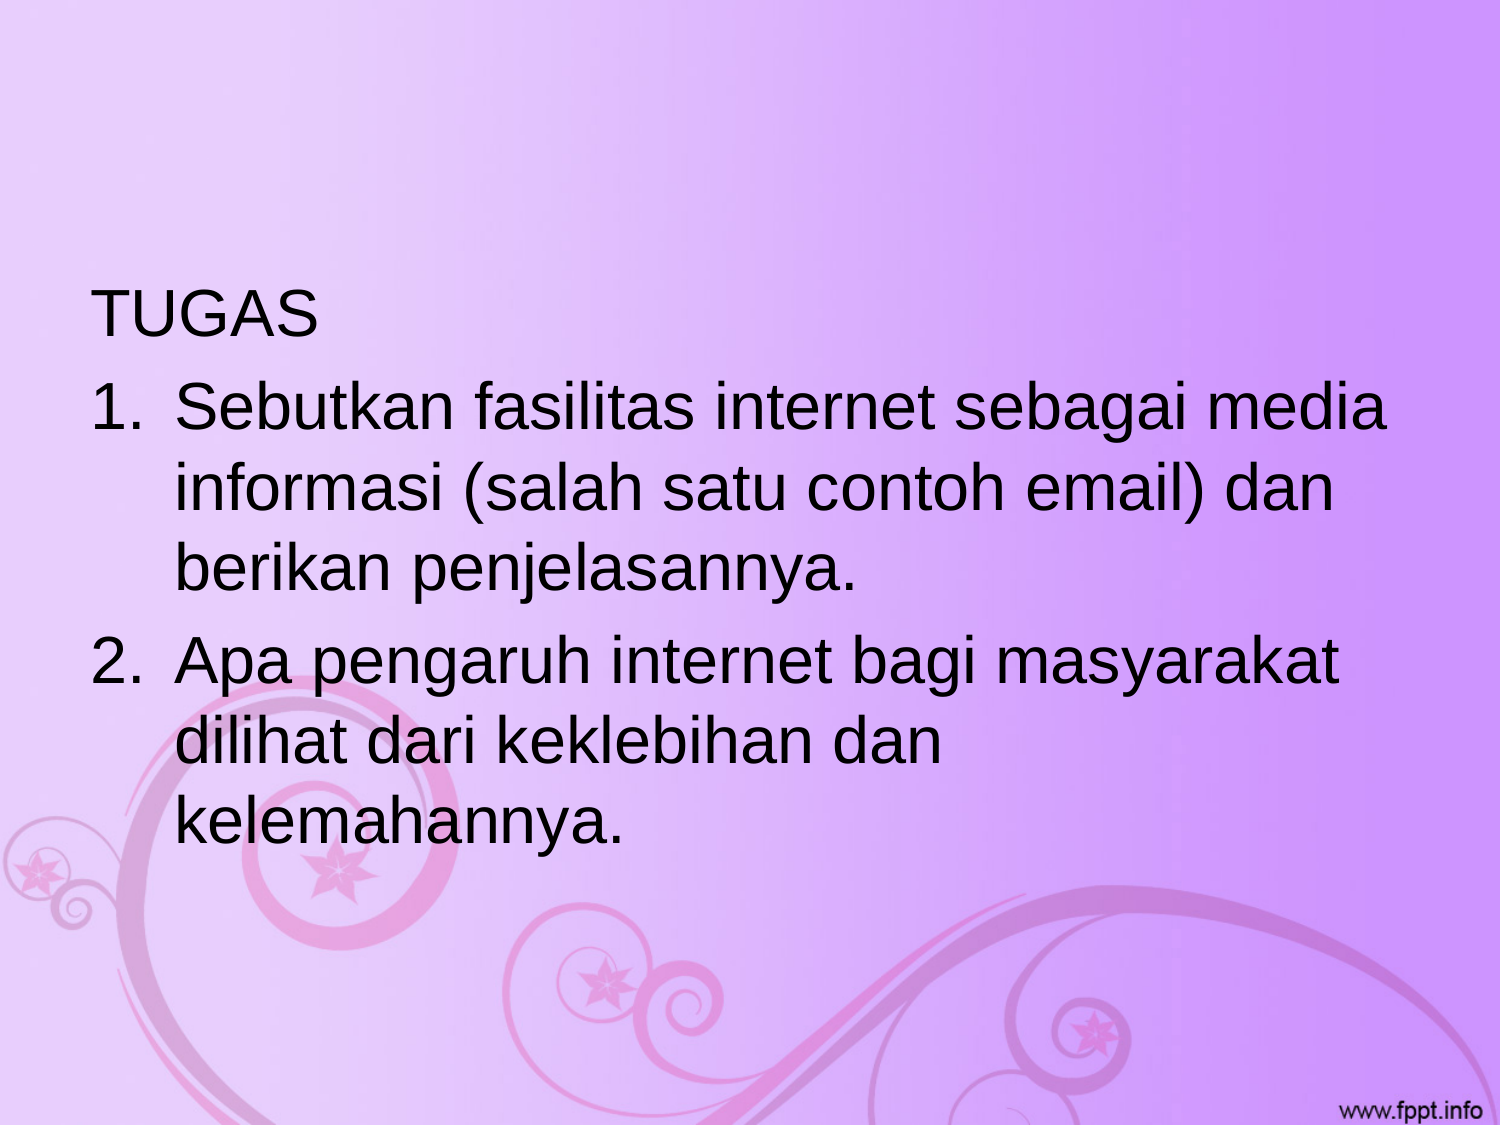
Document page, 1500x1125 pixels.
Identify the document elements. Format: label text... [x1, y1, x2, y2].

picture [0, 0, 1500, 1125]
list TUGAS Sebutkan fasilitas internet sebagai media informasi (salah satu contoh email) dan berikan penjelasannya. Apa pengaruh internet bagi masyarakat dilihat dari keklebihan dan kelemahannya. [75, 262, 1425, 1005]
